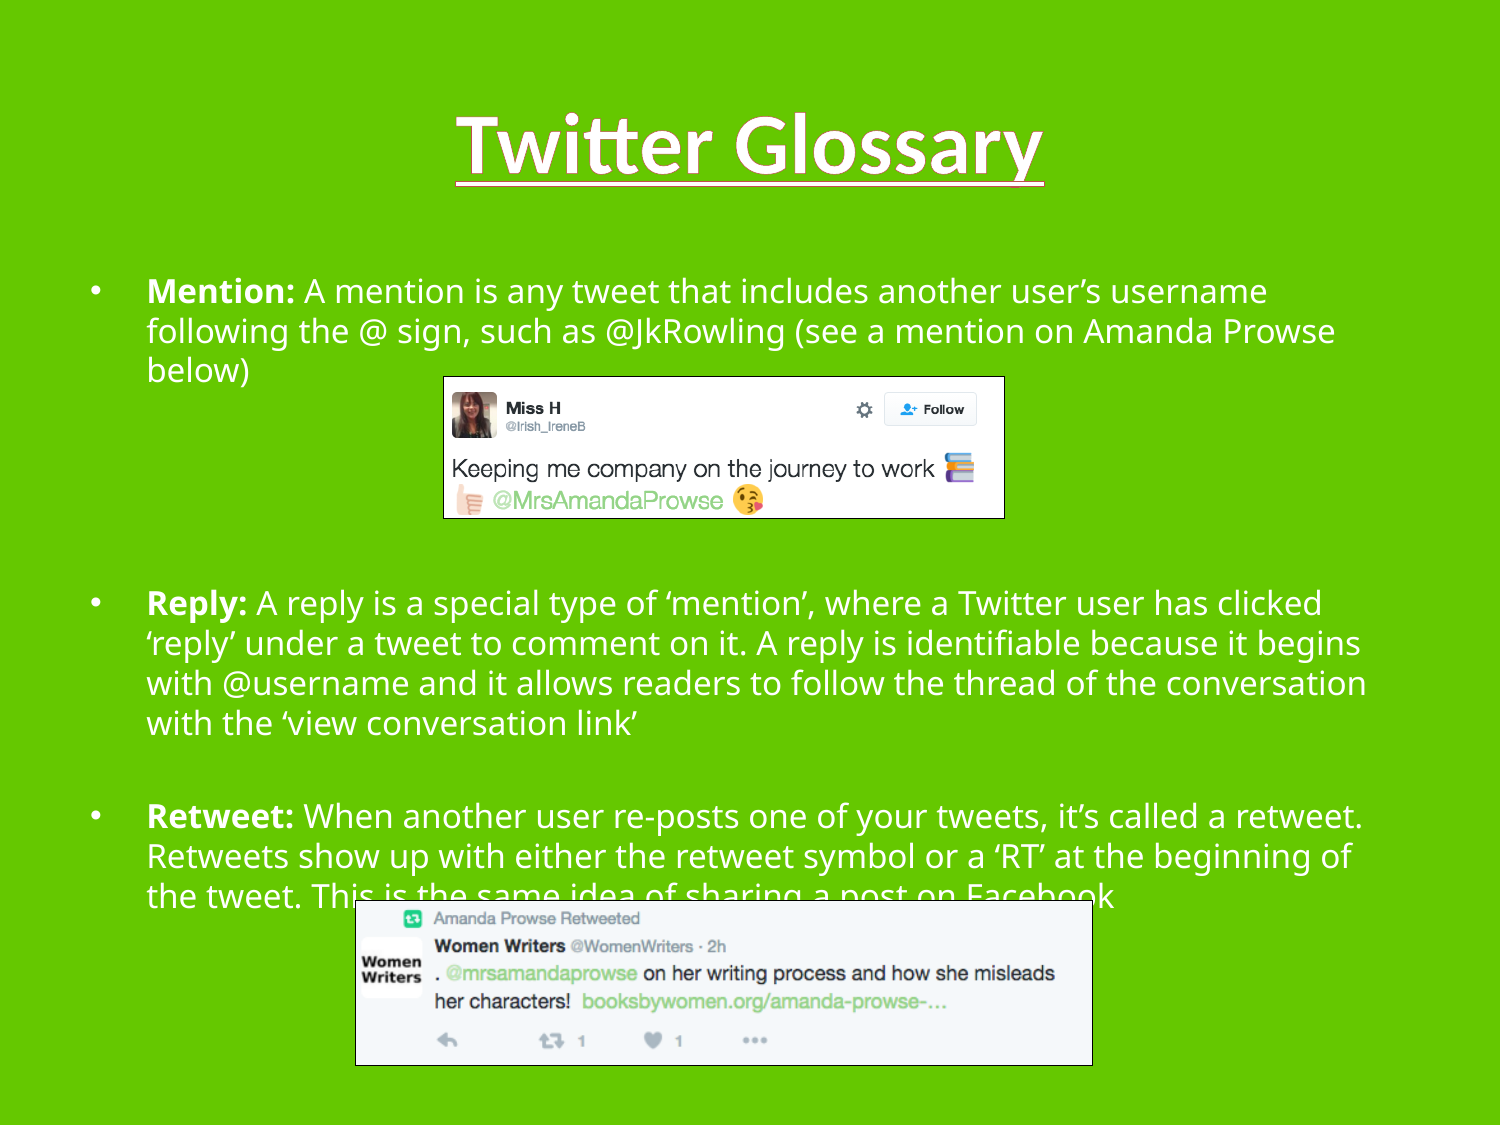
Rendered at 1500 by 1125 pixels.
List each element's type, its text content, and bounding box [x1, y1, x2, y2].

picture [355, 899, 1093, 1066]
list Mention: A mention is any tweet that includes another user’s username following the @ sign, such as @JkRowling (see a mention on Amanda Prowse below) Reply: A reply is a special type of ‘mention’, where a Twitter user has clicked ‘reply’ under a tweet to comment on it. A reply is identifiable because it begins with @username and it allows readers to follow the thread of the conversation with the ‘view conversation link’ Retweet: When another user re-posts one of your tweets, it’s called a retweet. Retweets show up with either the retweet symbol or a ‘RT’ at the beginning of the tweet. This is the same idea of sharing a post on Facebook [75, 262, 1425, 1005]
title Twitter Glossary [75, 45, 1425, 233]
picture [443, 376, 1005, 519]
